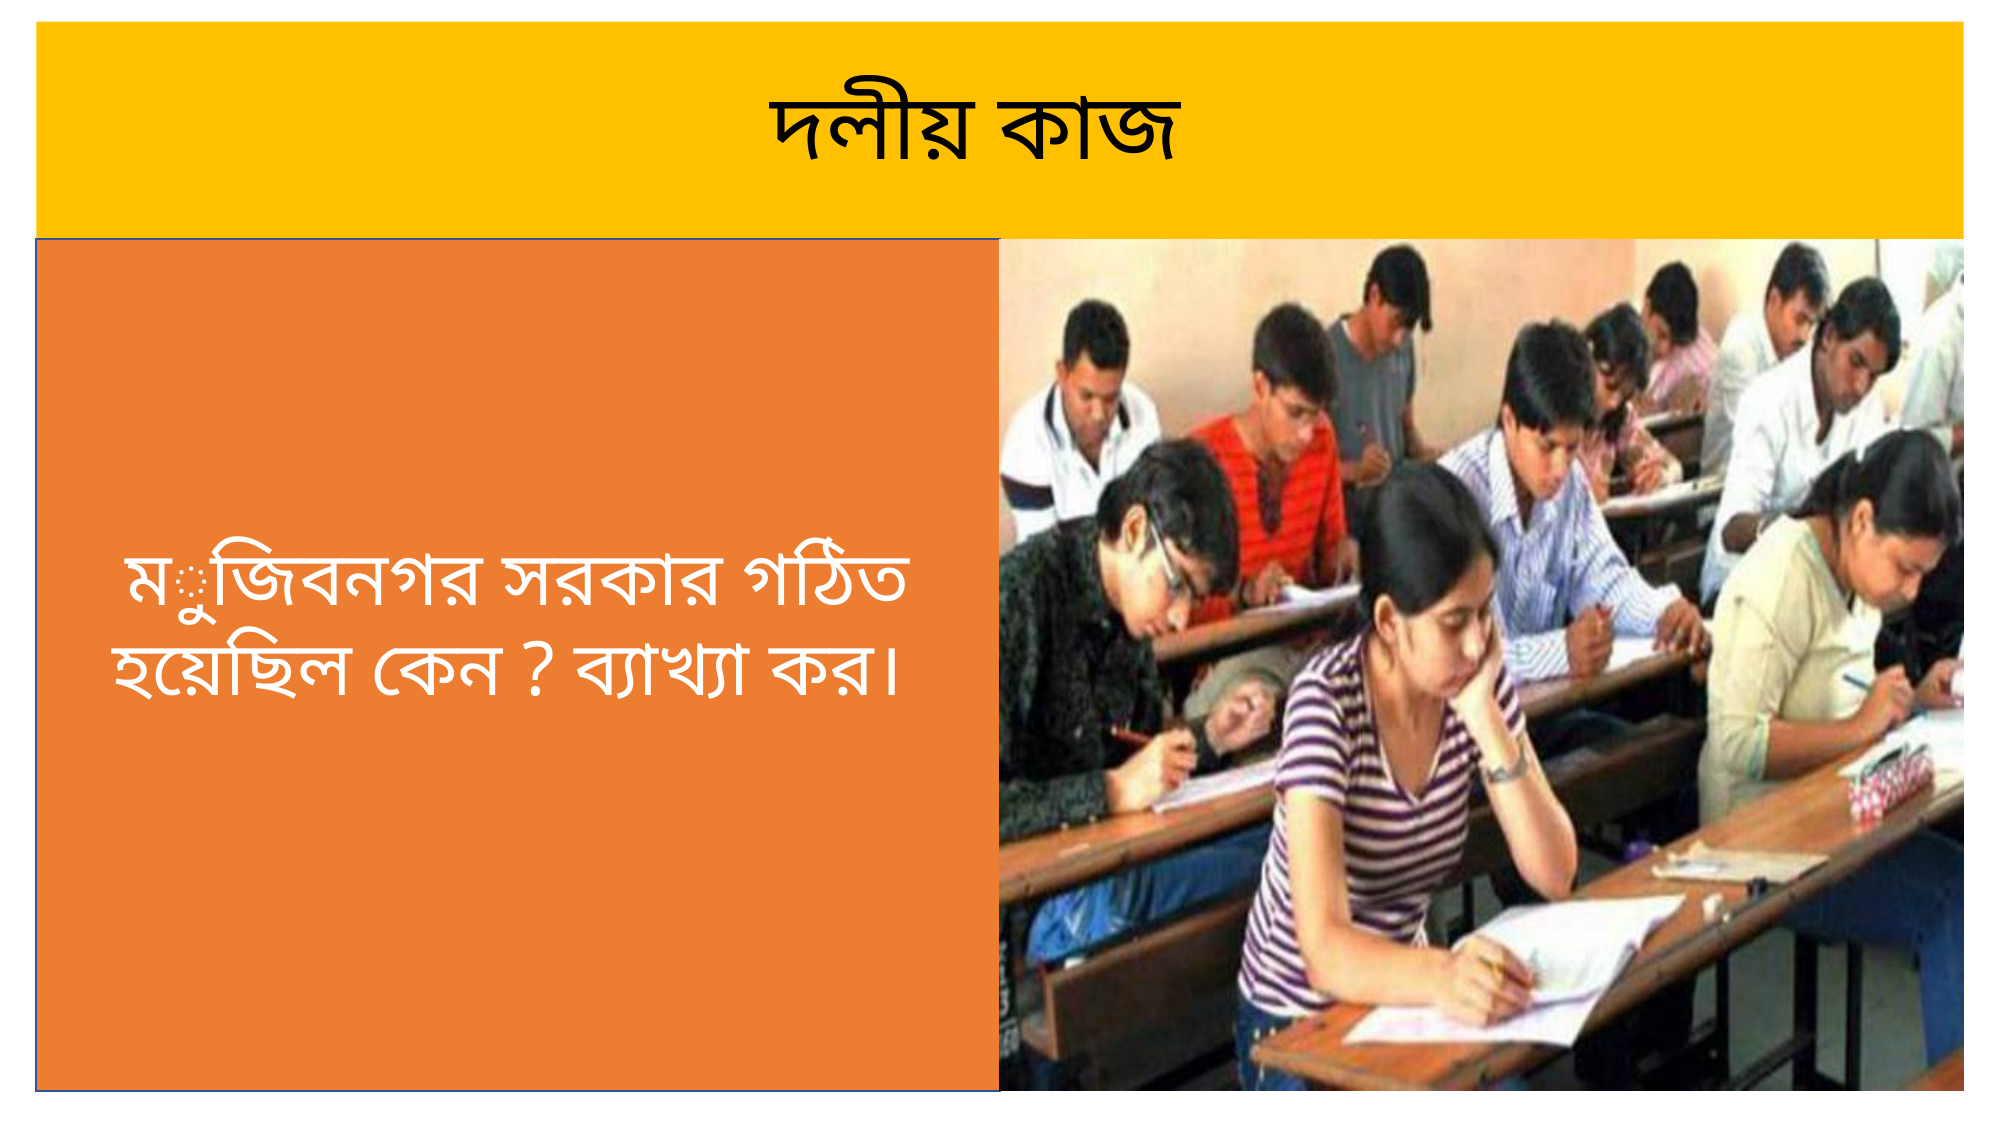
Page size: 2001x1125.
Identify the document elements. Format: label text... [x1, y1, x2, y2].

title দলীয় কাজ [36, 21, 1964, 239]
picture [999, 239, 1964, 1091]
text_box মুজিবনগর সরকার গঠিত হয়েছিল কেন ? ব্যাখ্যা কর। [35, 238, 1001, 1092]
